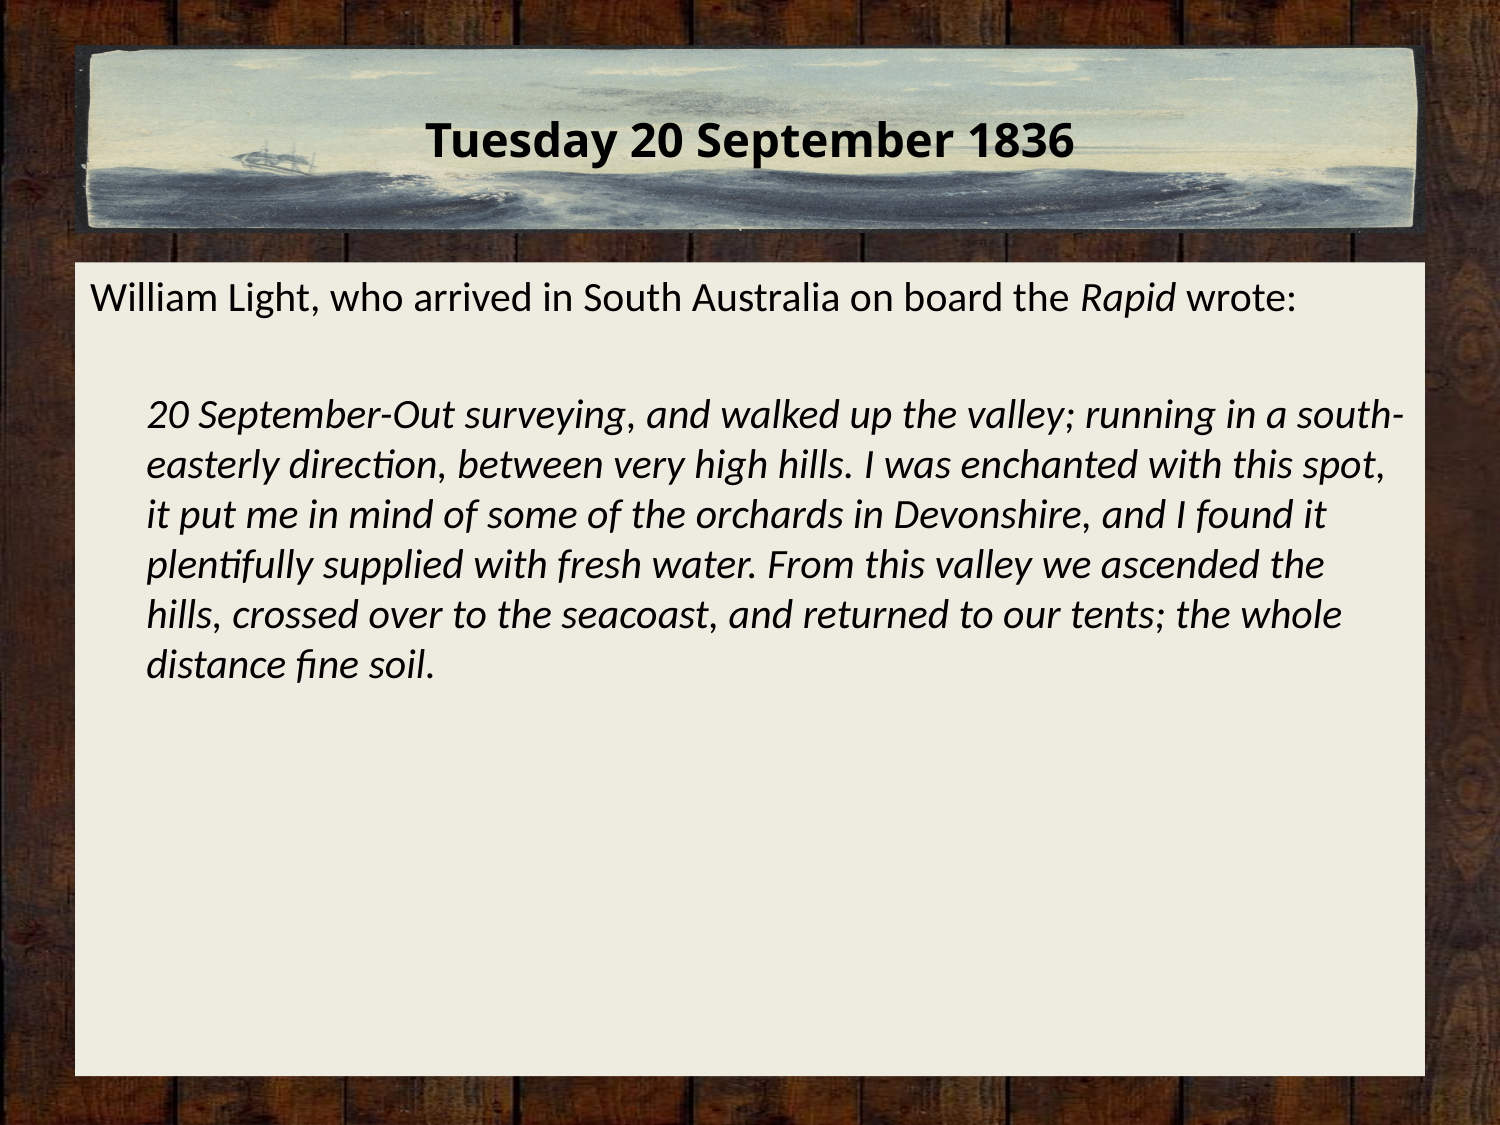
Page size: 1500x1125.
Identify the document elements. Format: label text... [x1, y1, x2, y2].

title Tuesday 20 September 1836 [75, 45, 1425, 233]
picture [0, 0, 1500, 1125]
list William Light, who arrived in South Australia on board the Rapid wrote: 20 September-Out surveying, and walked up the valley; running in a south-easterly direction, between very high hills. I was enchanted with this spot, it put me in mind of some of the orchards in Devonshire, and I found it plentifully supplied with fresh water. From this valley we ascended the hills, crossed over to the seacoast, and returned to our tents; the whole distance fine soil. [75, 262, 1425, 1077]
